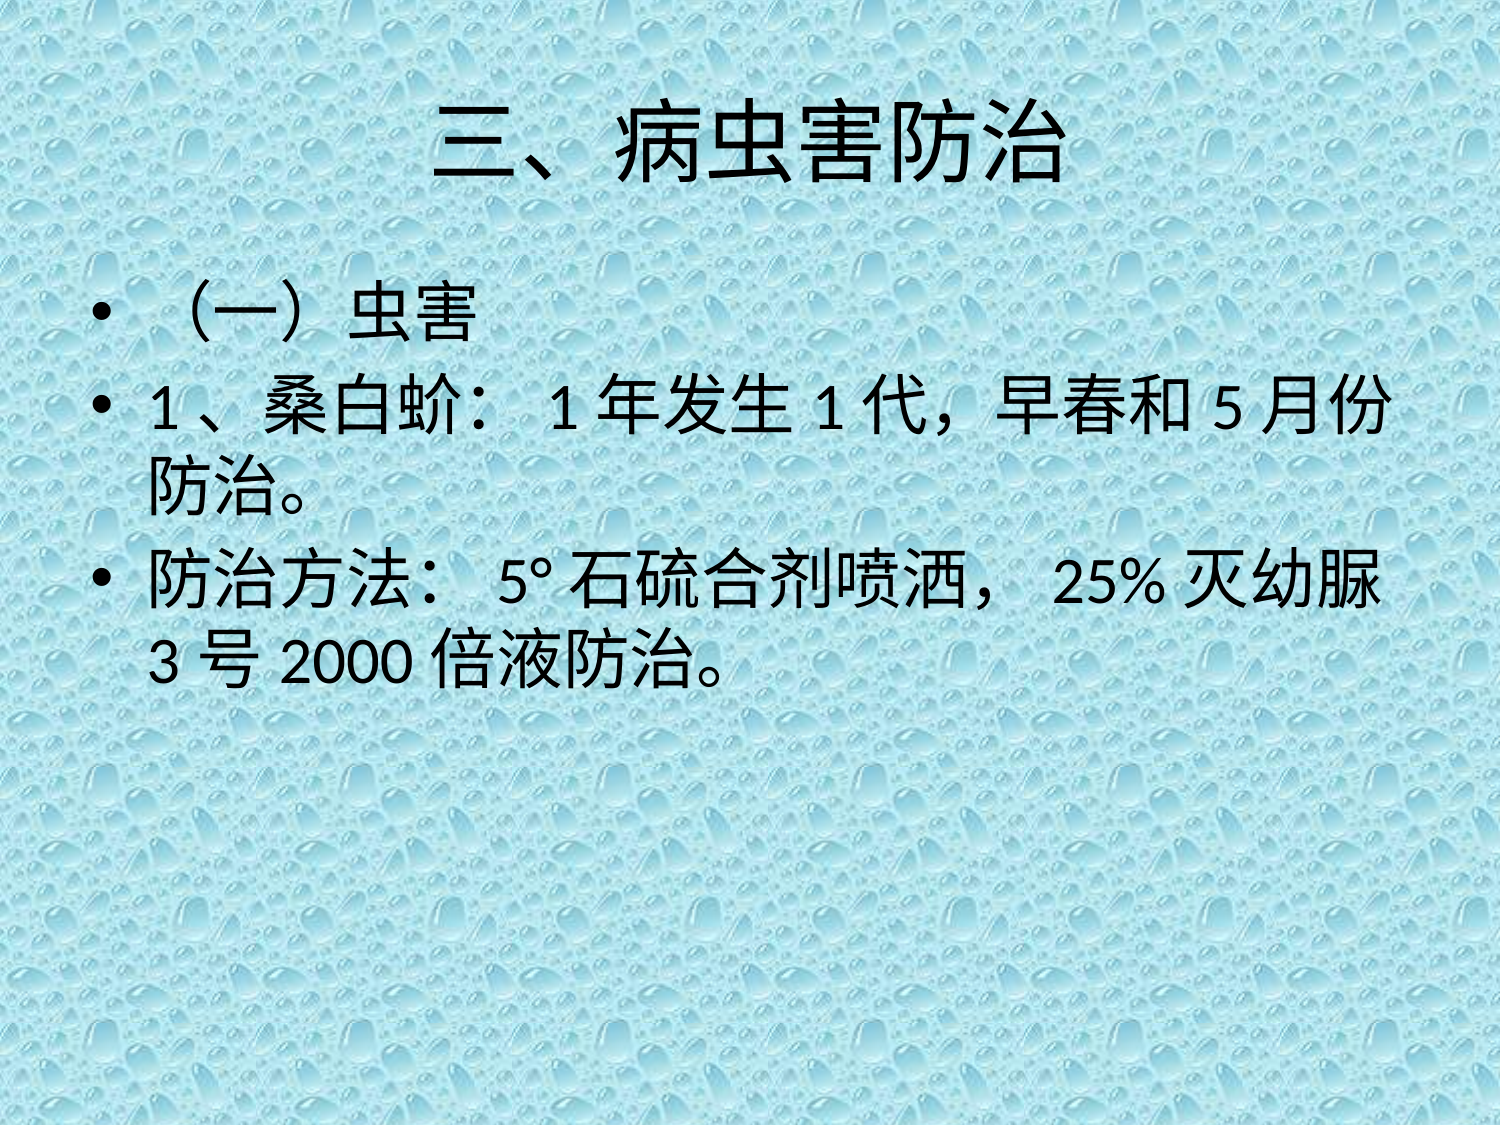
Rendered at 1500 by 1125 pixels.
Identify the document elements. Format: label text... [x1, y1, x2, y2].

title 三、病虫害防治 [75, 45, 1425, 233]
list （一）虫害 1、桑白蚧：1年发生1代，早春和5月份防治。 防治方法：5°石硫合剂喷洒，25%灭幼脲3号2000倍液防治。 [75, 262, 1425, 1005]
picture [0, 0, 1500, 1125]
